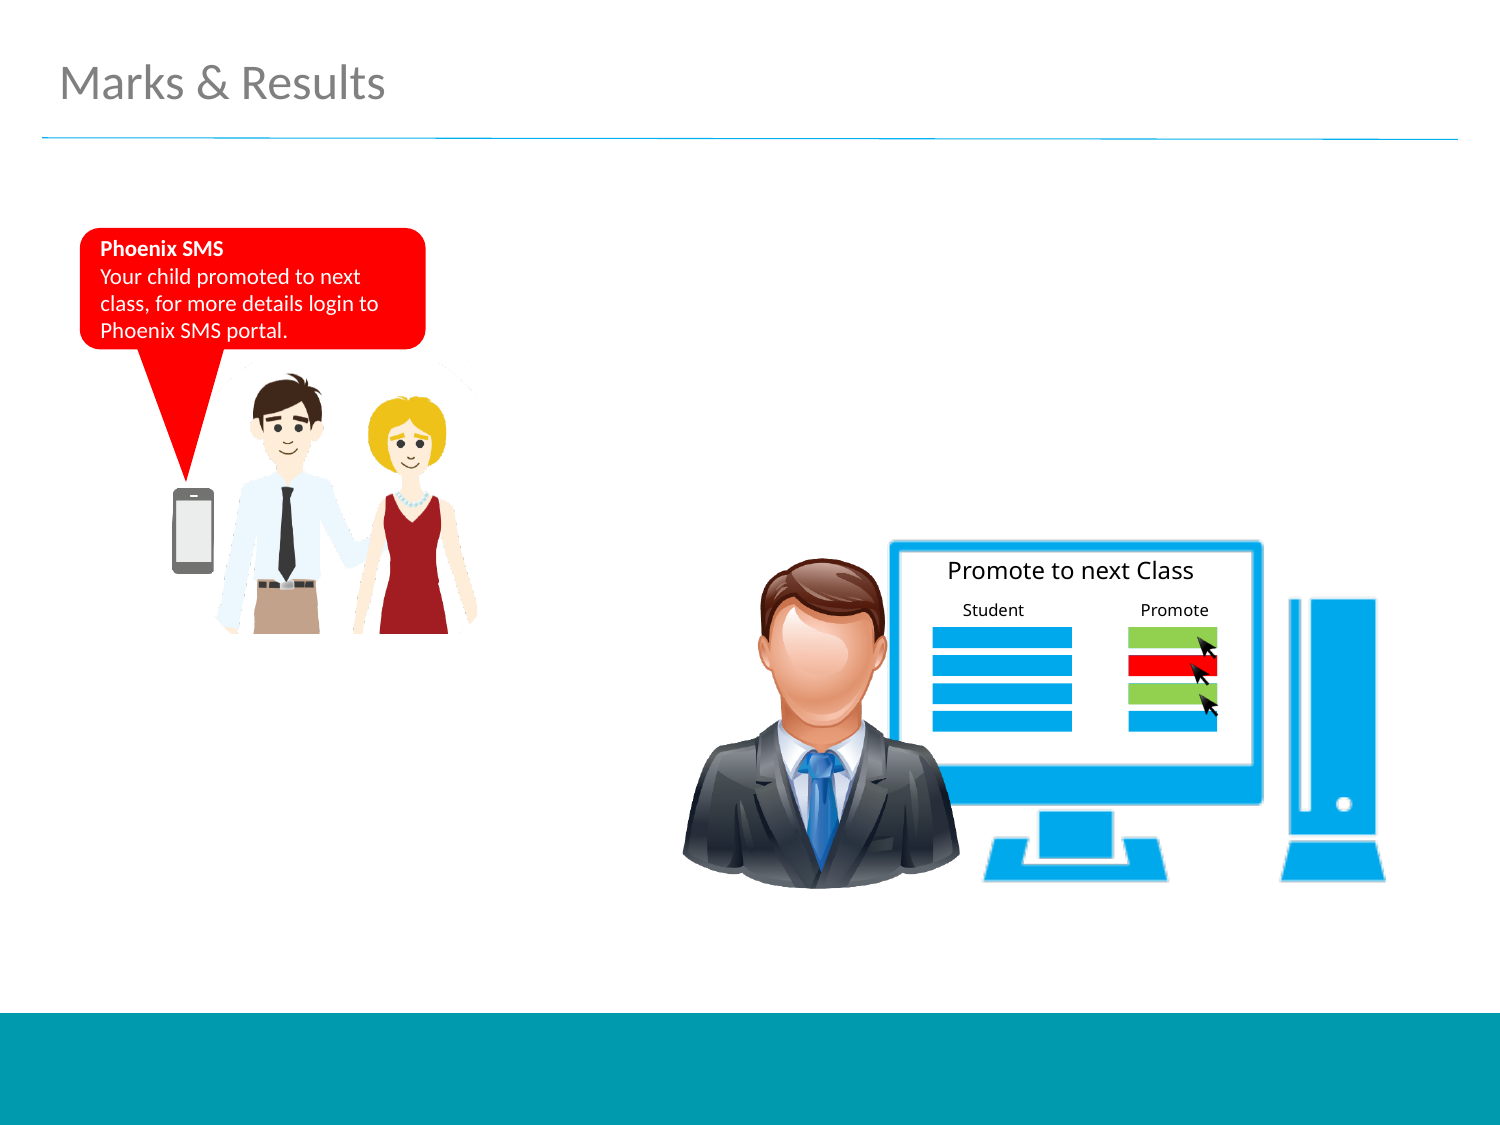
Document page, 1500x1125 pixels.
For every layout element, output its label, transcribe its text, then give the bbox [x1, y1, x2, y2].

text_box Phoenix SMS Your child promoted to next class, for more details login to Phoenix SMS portal. [78, 226, 427, 486]
picture [172, 362, 478, 634]
text_box Marks & Results [43, 42, 401, 117]
picture [0, 1003, 1500, 1125]
picture [646, 529, 1390, 896]
